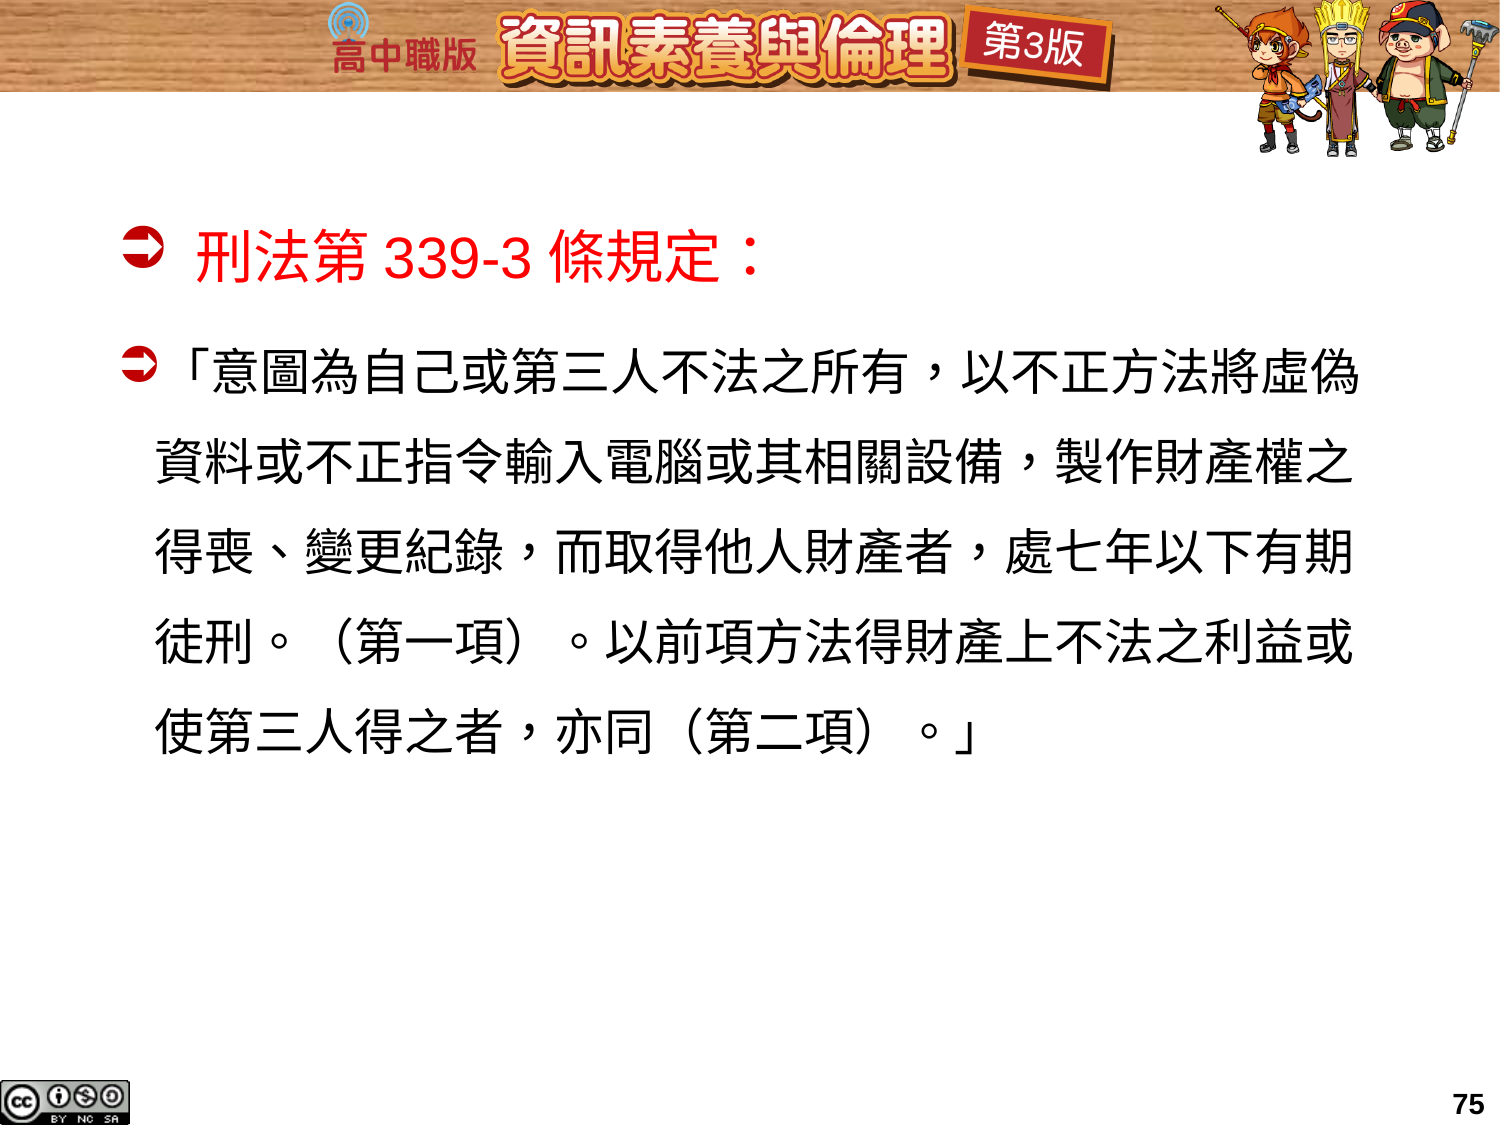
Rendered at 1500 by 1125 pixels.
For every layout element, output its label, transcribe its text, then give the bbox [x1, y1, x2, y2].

picture [0, 0, 1500, 157]
slide_number 75 [1162, 1080, 1500, 1125]
list 刑法第339-3條規定： 「意圖為自己或第三人不法之所有，以不正方法將虛偽資料或不正指令輸入電腦或其相關設備，製作財產權之得喪、變更紀錄，而取得他人財產者，處七年以下有期徒刑。（第一項）。以前項方法得財產上不法之利益或使第三人得之者，亦同（第二項）。」 [101, 177, 1396, 1109]
picture [0, 1080, 130, 1125]
